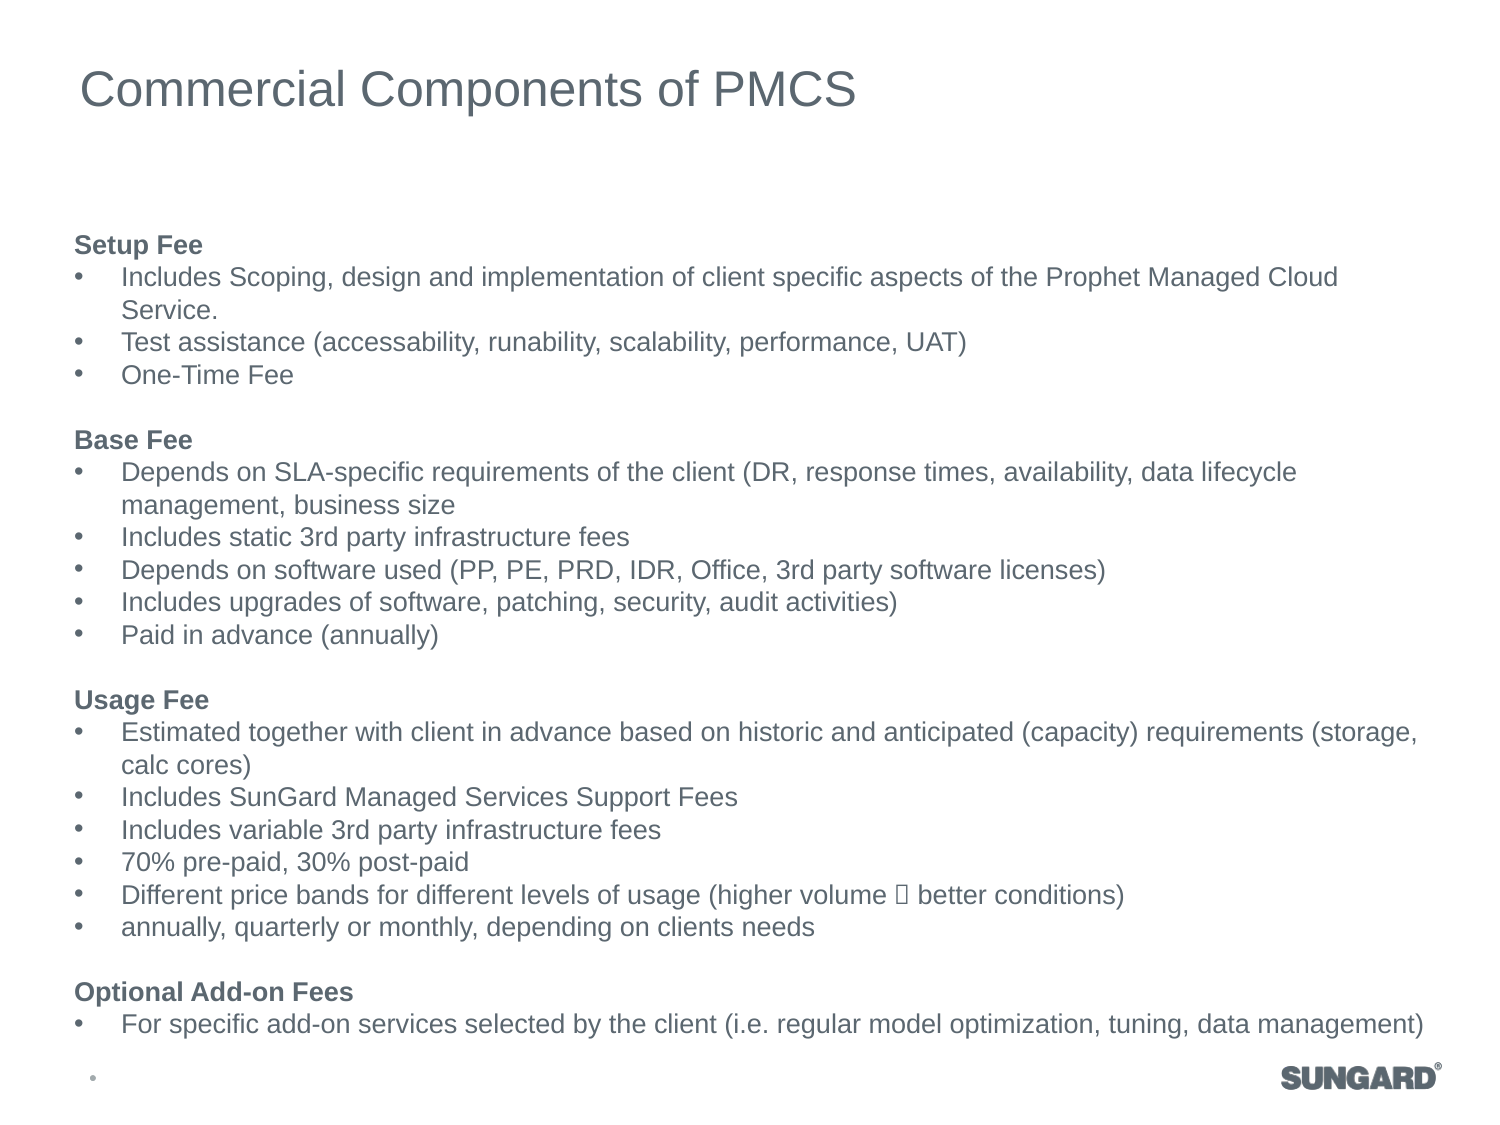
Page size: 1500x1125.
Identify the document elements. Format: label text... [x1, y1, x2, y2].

text_box Commercial Components of PMCS [79, 56, 1456, 145]
text_box Setup Fee Includes Scoping, design and implementation of client specific aspects of the Prophet Managed Cloud Service. Test assistance (accessability, runability, scalability, performance, UAT) One-Time Fee Base Fee Depends on SLA-specific requirements of the client (DR, response times, availability, data lifecycle management, business size Includes static 3rd party infrastructure fees Depends on software used (PP, PE, PRD, IDR, Office, 3rd party software licenses) Includes upgrades of software, patching, security, audit activities) Paid in advance (annually) Usage Fee Estimated together with client in advance based on historic and anticipated (capacity) requirements (storage, calc cores) Includes SunGard Managed Services Support Fees Includes variable 3rd party infrastructure fees 70% pre-paid, 30% post-paid Different price bands for different levels of usage (higher volume  better conditions) annually, quarterly or monthly, depending on clients needs Optional Add-on Fees For specific add-on services selected by the client (i.e. regular model optimization, tuning, data management) [59, 219, 1447, 1047]
picture [1278, 1060, 1445, 1092]
